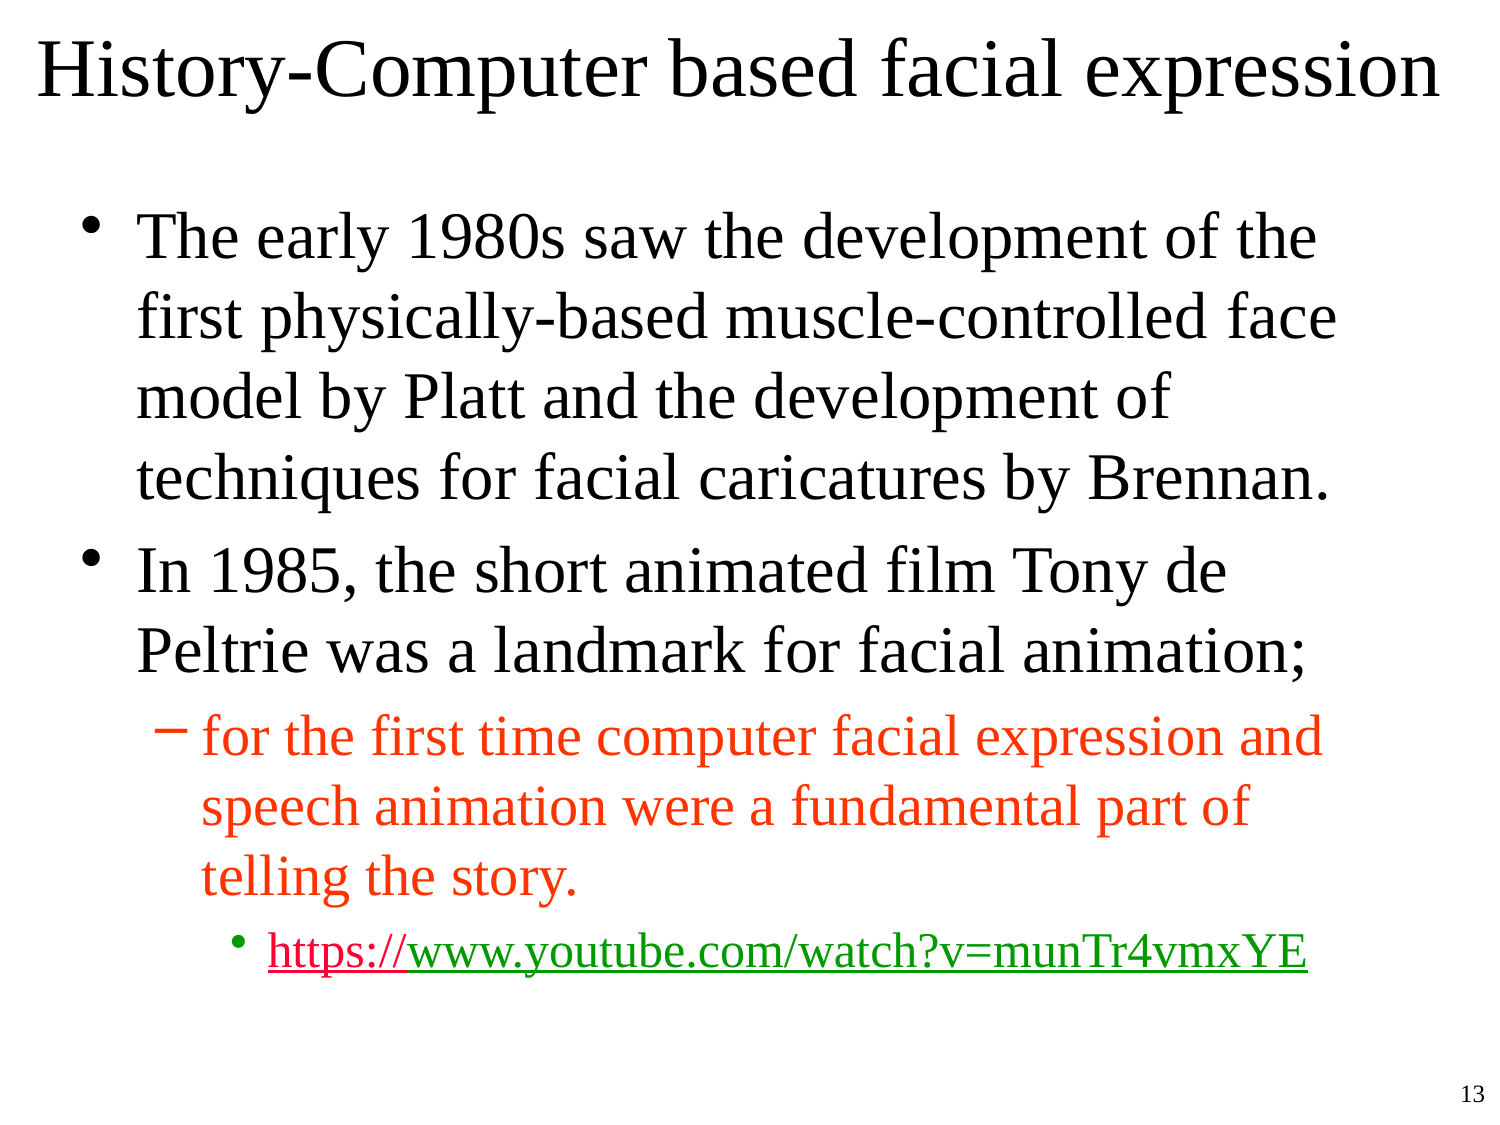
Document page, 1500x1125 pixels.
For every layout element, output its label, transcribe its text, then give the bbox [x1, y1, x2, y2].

slide_number 13 [1186, 1069, 1500, 1125]
title History-Computer based facial expression [0, 0, 1500, 126]
list The early 1980s saw the development of the first physically-based muscle-controlled face model by Platt and the development of techniques for facial caricatures by Brennan. In 1985, the short animated film Tony de Peltrie was a landmark for facial animation; for the first time computer facial expression and speech animation were a fundamental part of telling the story. https://www.youtube.com/watch?v=munTr4vmxYE [64, 184, 1424, 1002]
